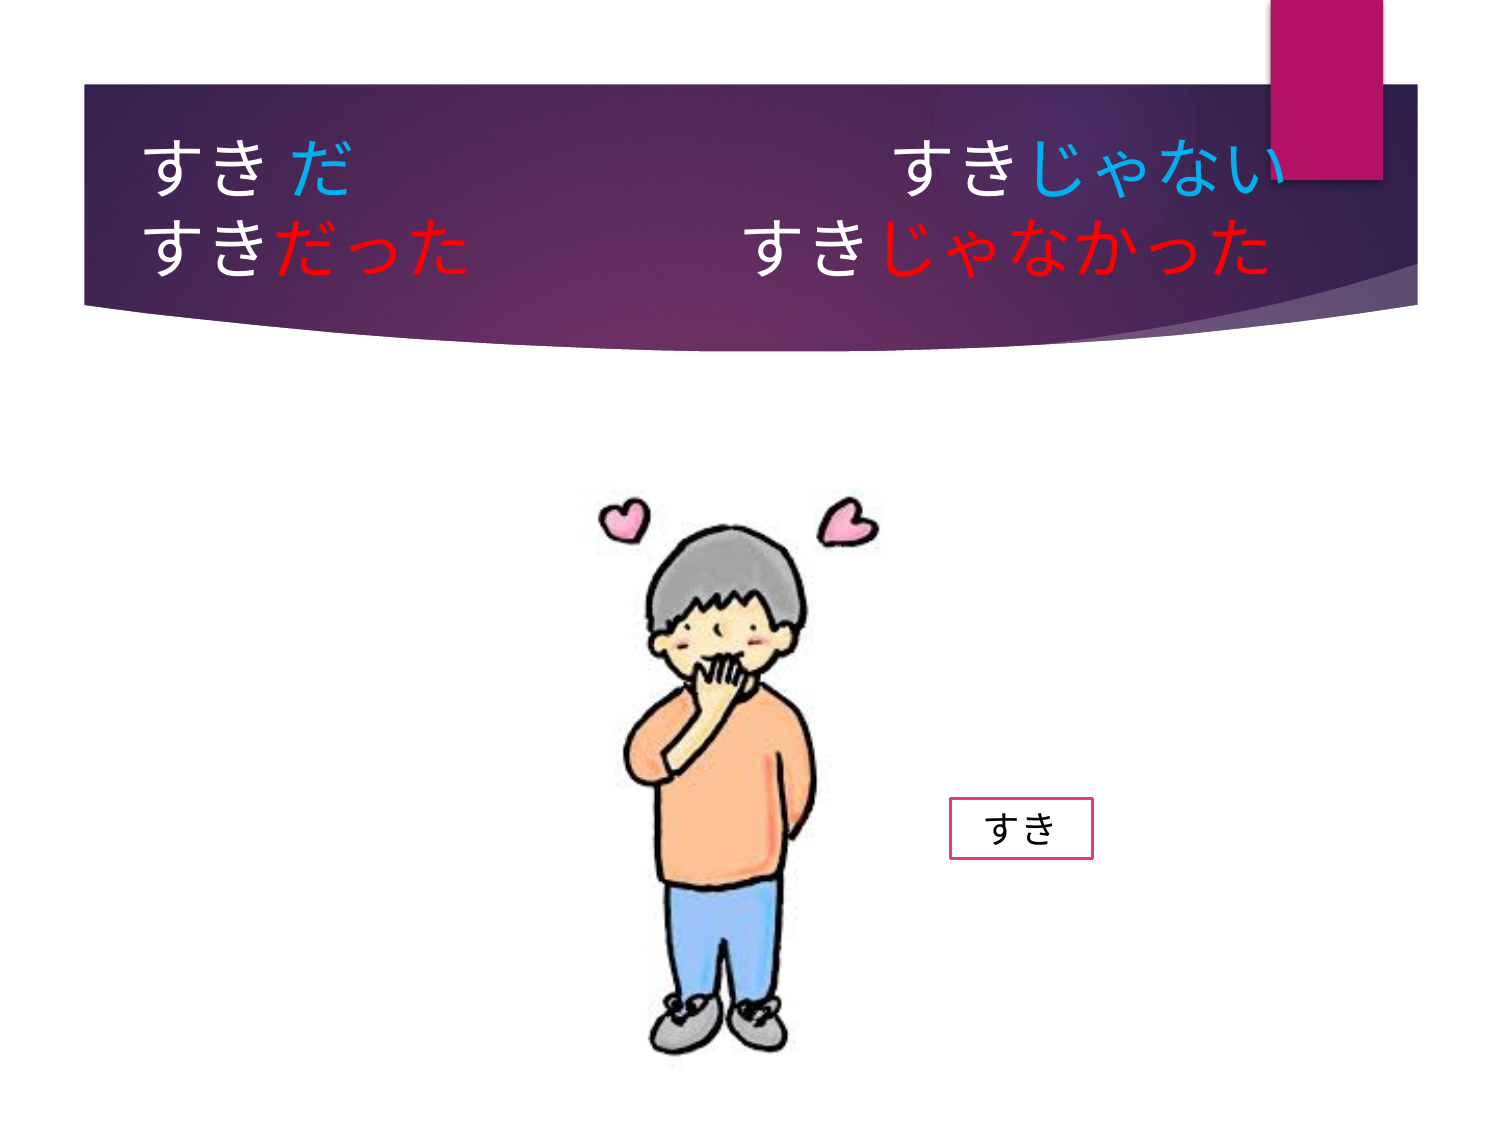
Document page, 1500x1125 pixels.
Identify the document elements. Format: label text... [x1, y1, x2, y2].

text_box すき だ すきじゃない すきだった すきじゃなかった [123, 148, 1353, 266]
text_box すき [949, 797, 1094, 860]
picture [548, 455, 892, 1092]
